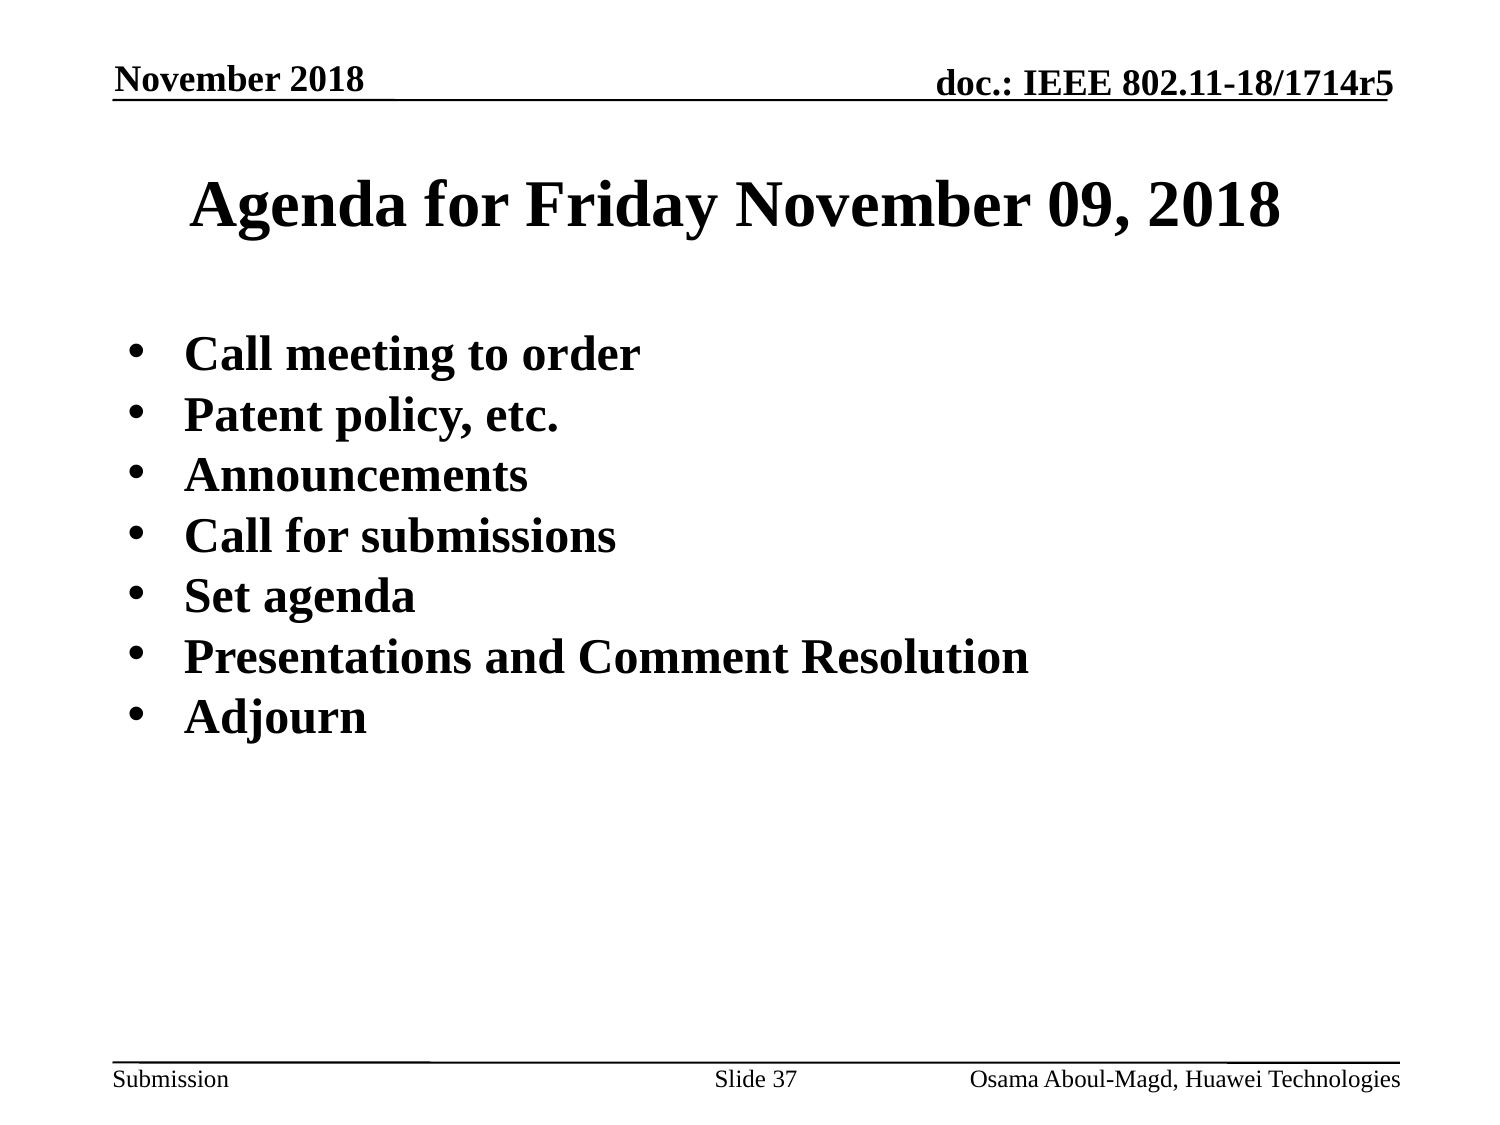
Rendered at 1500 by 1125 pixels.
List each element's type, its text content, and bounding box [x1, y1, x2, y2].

title Agenda for Friday November 09, 2018 [87, 112, 1402, 288]
slide_number Slide 37 [712, 1061, 800, 1123]
footer Osama Aboul-Magd, Huawei Technologies [878, 1061, 1402, 1093]
list Call meeting to order Patent policy, etc. Announcements Call for submissions Set agenda Presentations and Comment Resolution Adjourn [112, 324, 1388, 1000]
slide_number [114, 54, 423, 100]
